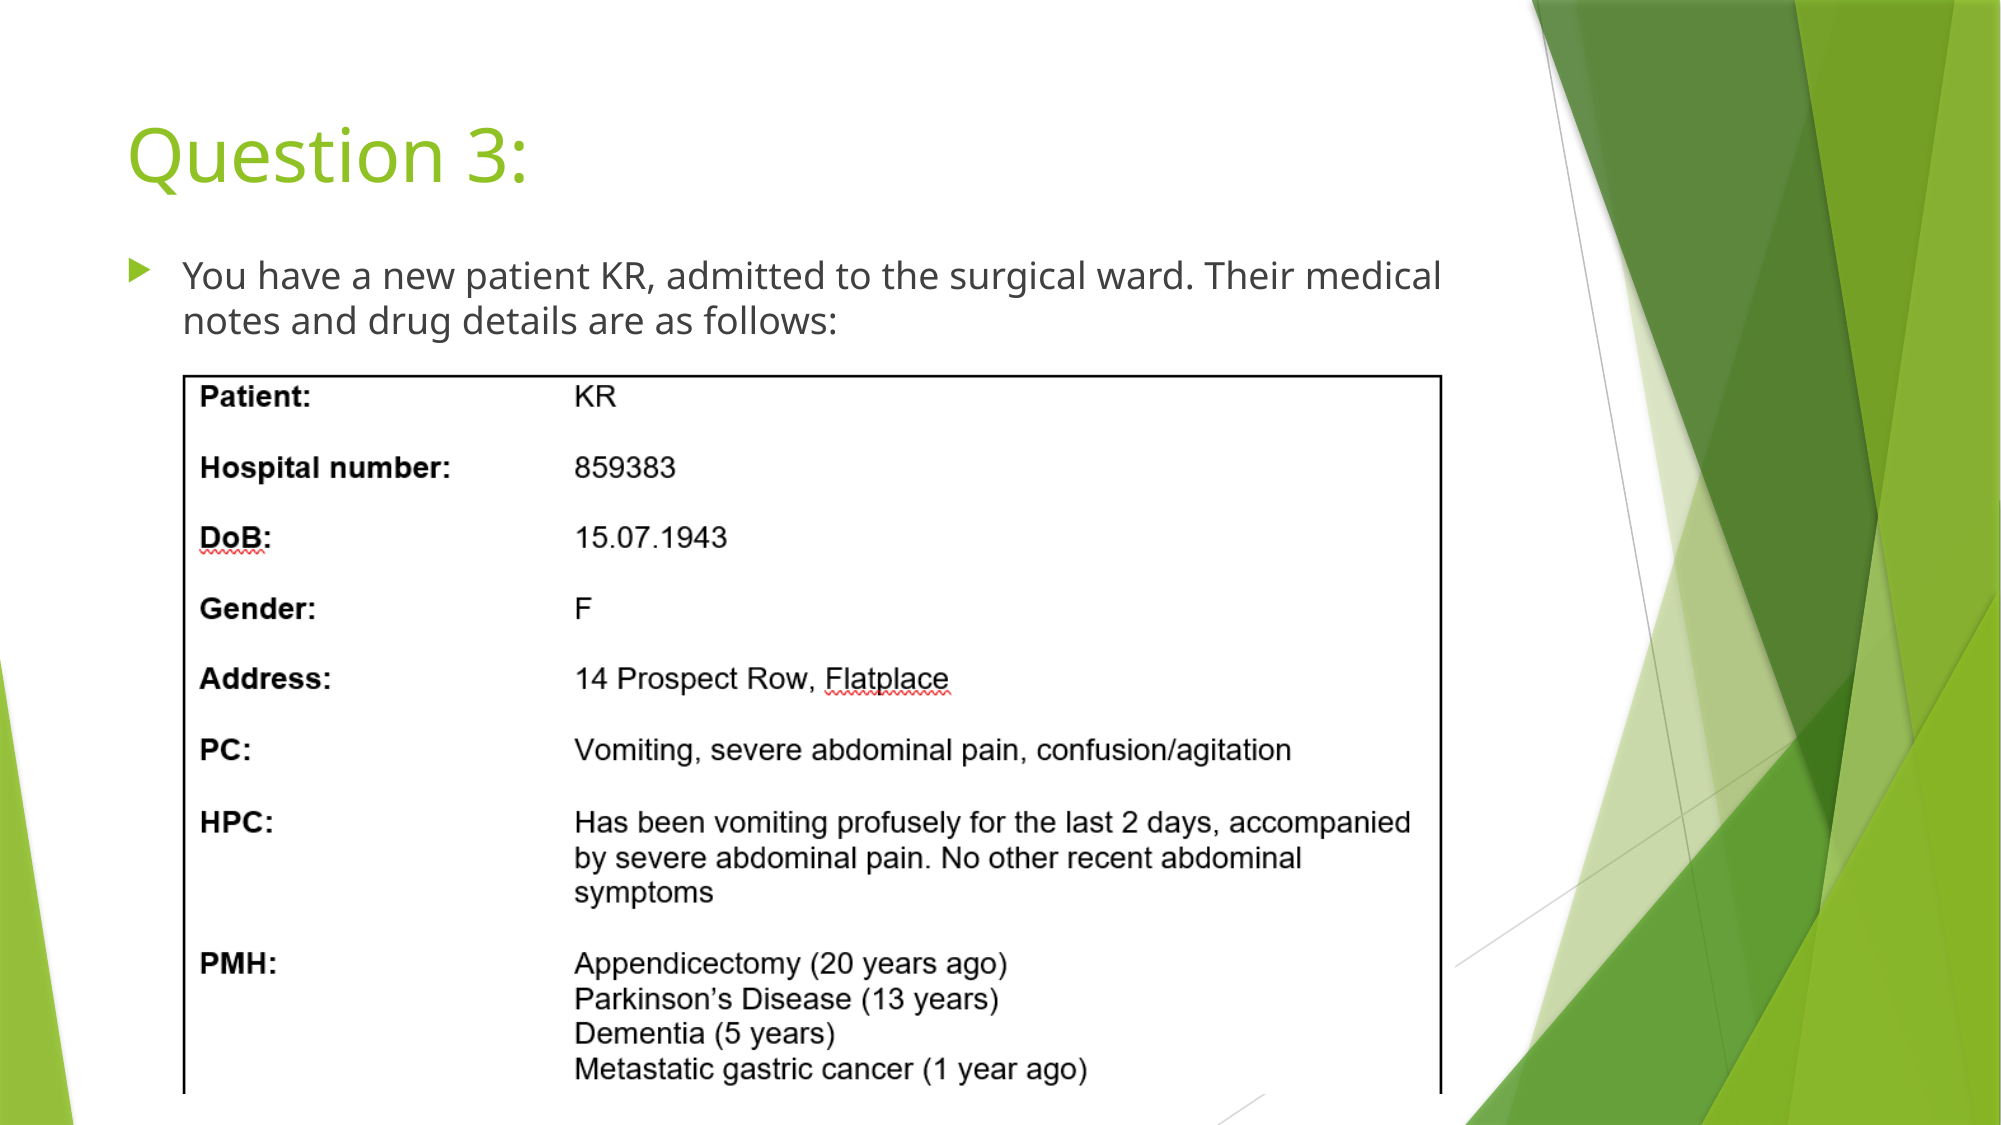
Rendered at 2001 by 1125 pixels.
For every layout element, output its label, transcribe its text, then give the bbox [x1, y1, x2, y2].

title Question 3: [111, 99, 1522, 244]
list You have a new patient KR, admitted to the surgical ward. Their medical notes and drug details are as follows: [111, 244, 1522, 881]
picture [178, 363, 1456, 1095]
